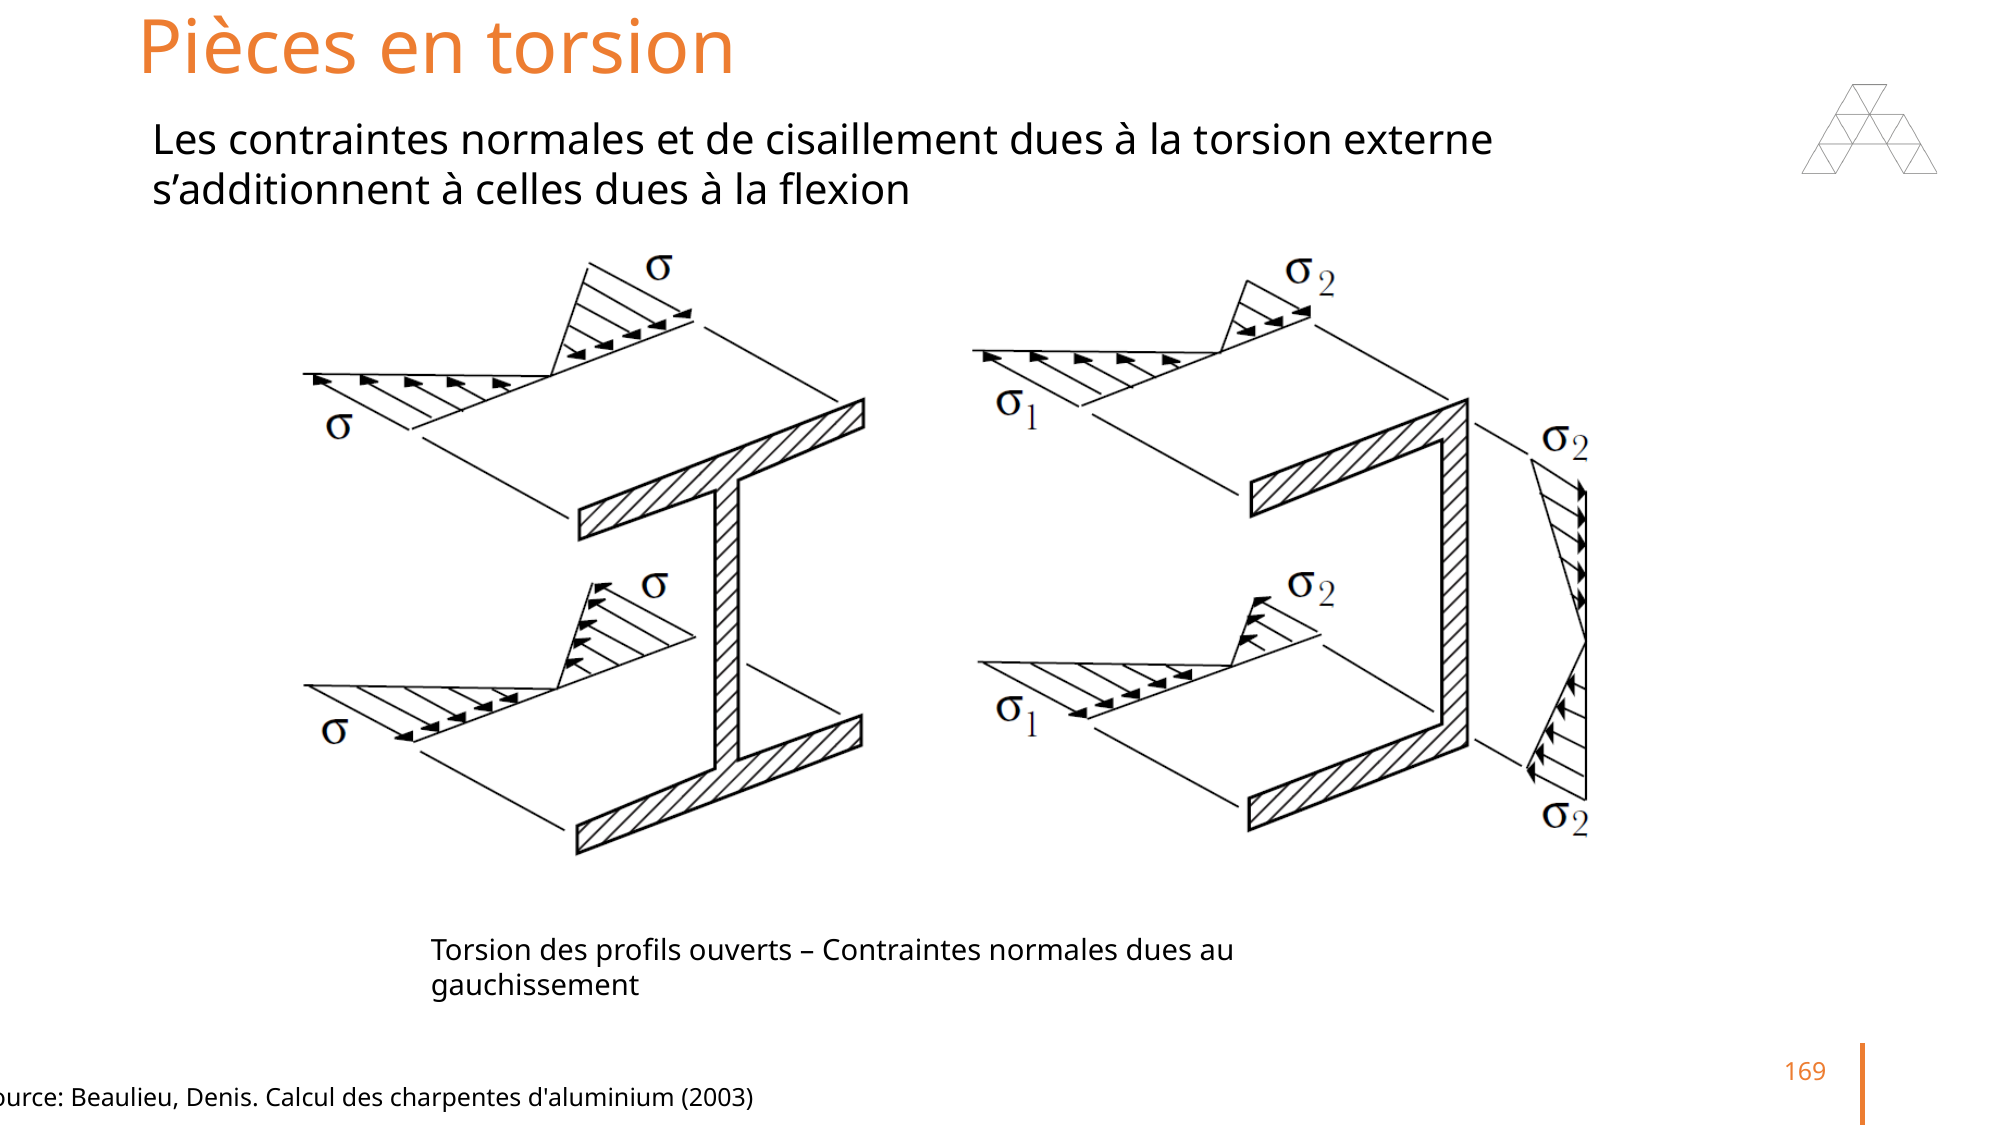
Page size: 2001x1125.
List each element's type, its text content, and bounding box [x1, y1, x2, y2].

text_box Les contraintes normales et de cisaillement dues à la torsion externe s’additionnent à celles dues à la flexion [137, 105, 1728, 248]
slide_number 169 [1643, 1042, 1842, 1103]
picture [288, 252, 1598, 866]
title Pièces en torsion [137, 9, 1749, 162]
text_box Torsion des profils ouverts – Contraintes normales dues au gauchissement [416, 923, 1448, 1009]
text_box Source: Beaulieu, Denis. Calcul des charpentes d'aluminium (2003) [0, 1073, 770, 1119]
